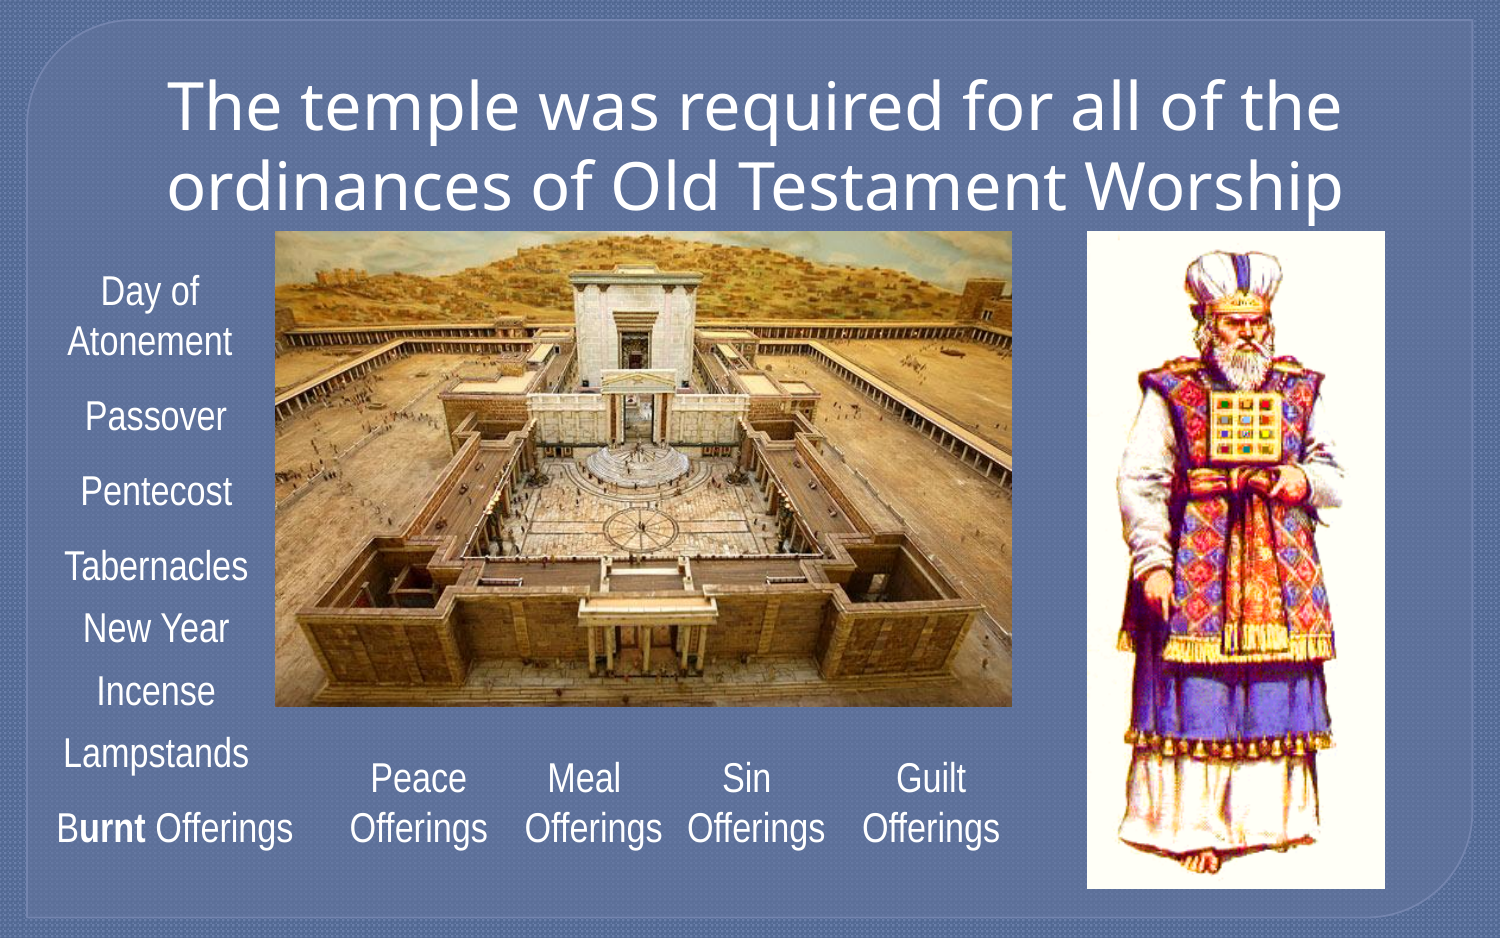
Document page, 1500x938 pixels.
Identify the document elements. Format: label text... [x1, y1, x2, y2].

text_box New Year [37, 593, 267, 656]
text_box The temple was required for all of the ordinances of Old Testament Worship [112, 56, 1400, 231]
picture [274, 230, 1012, 707]
text_box Guilt Offerings [812, 743, 1050, 859]
text_box Sin Offerings [637, 743, 812, 859]
text_box Burnt Offerings [37, 793, 299, 859]
picture [1087, 230, 1385, 890]
text_box Meal Offerings [474, 743, 637, 859]
text_box Incense [37, 656, 275, 718]
text_box Peace Offerings [299, 743, 474, 859]
text_box Pentecost [37, 456, 267, 521]
text_box Passover [37, 381, 267, 446]
text_box Day of Atonement [37, 256, 263, 371]
text_box Tabernacles [37, 531, 267, 593]
text_box Lampstands [37, 718, 275, 784]
